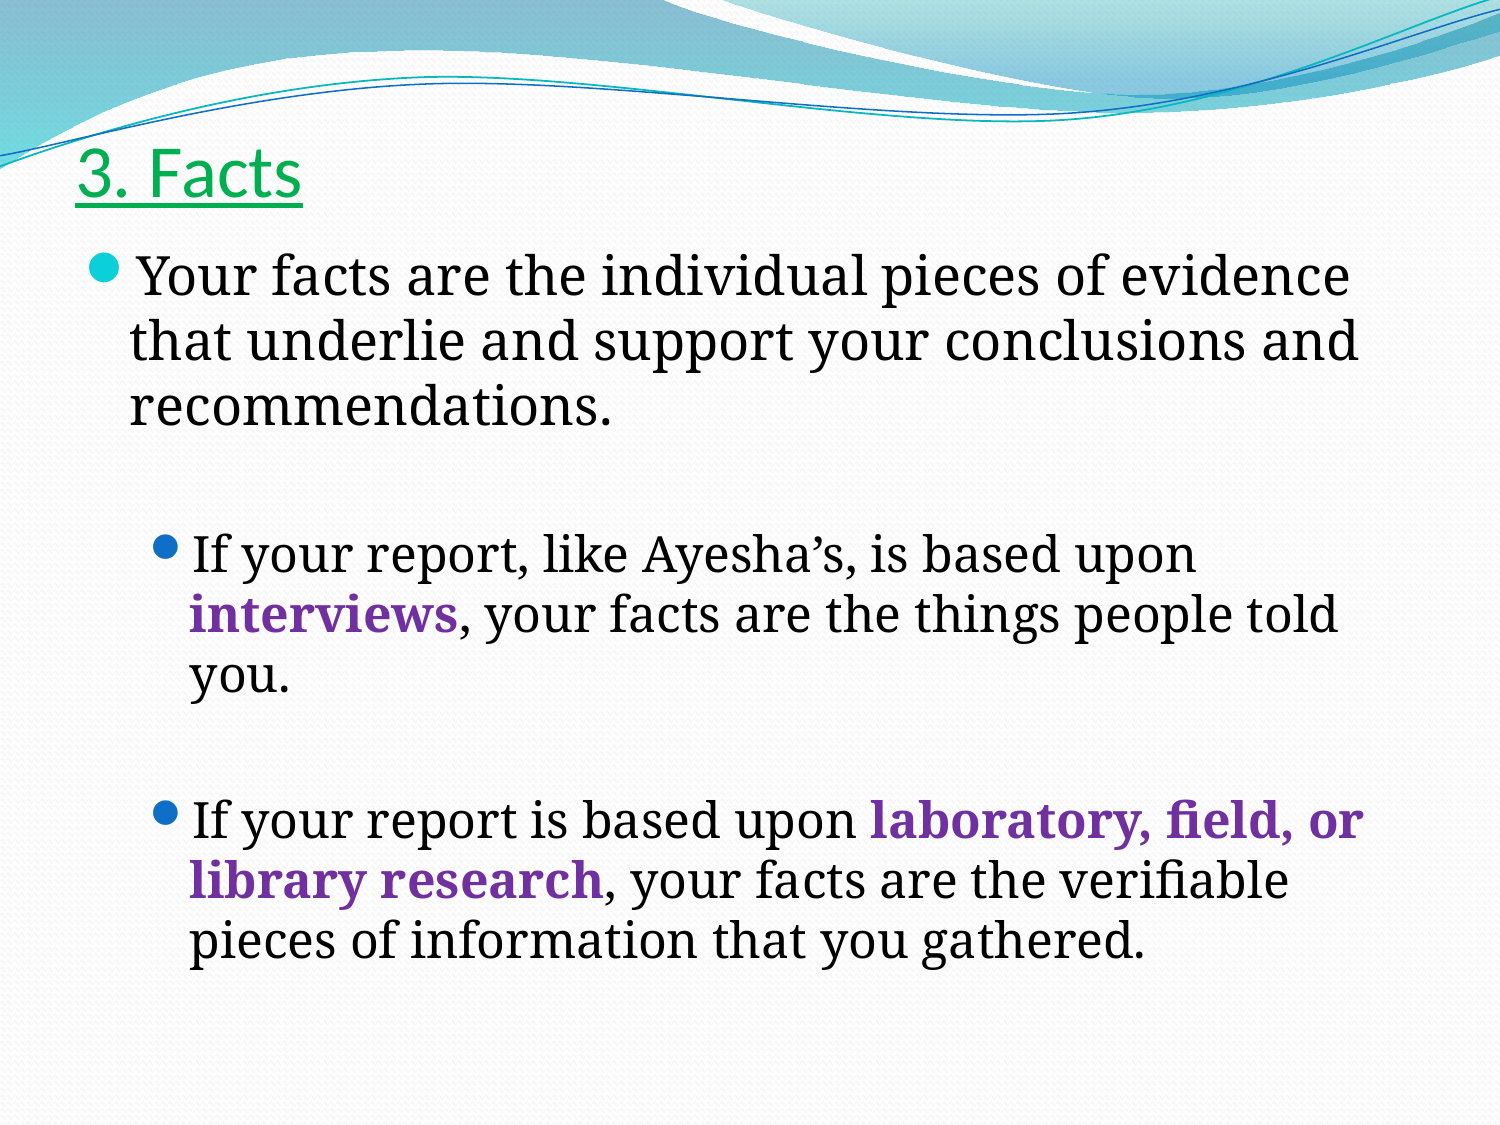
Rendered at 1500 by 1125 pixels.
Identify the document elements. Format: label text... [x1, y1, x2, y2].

title 3. Facts [75, 115, 1425, 234]
list Your facts are the individual pieces of evidence that underlie and support your conclusions and recommendations. If your report, like Ayesha’s, is based upon interviews, your facts are the things people told you. If your report is based upon laboratory, field, or library research, your facts are the verifiable pieces of information that you gathered. [70, 234, 1425, 1038]
